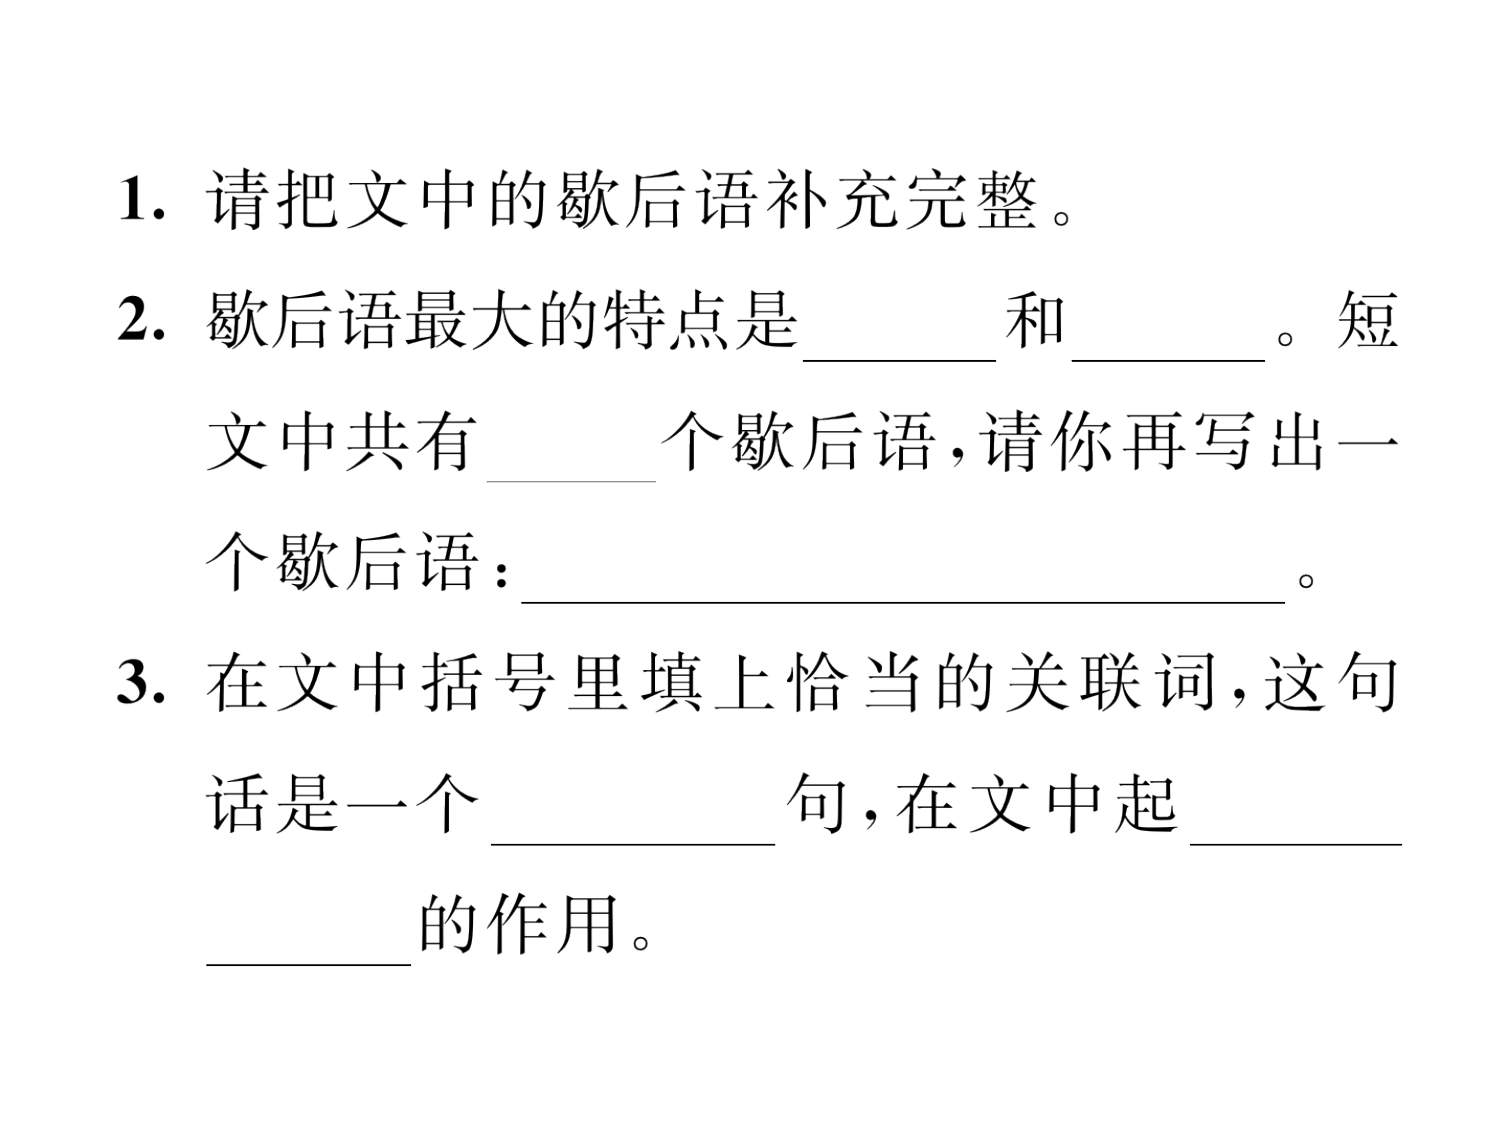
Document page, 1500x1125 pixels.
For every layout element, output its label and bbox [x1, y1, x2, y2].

picture [112, 141, 1500, 983]
